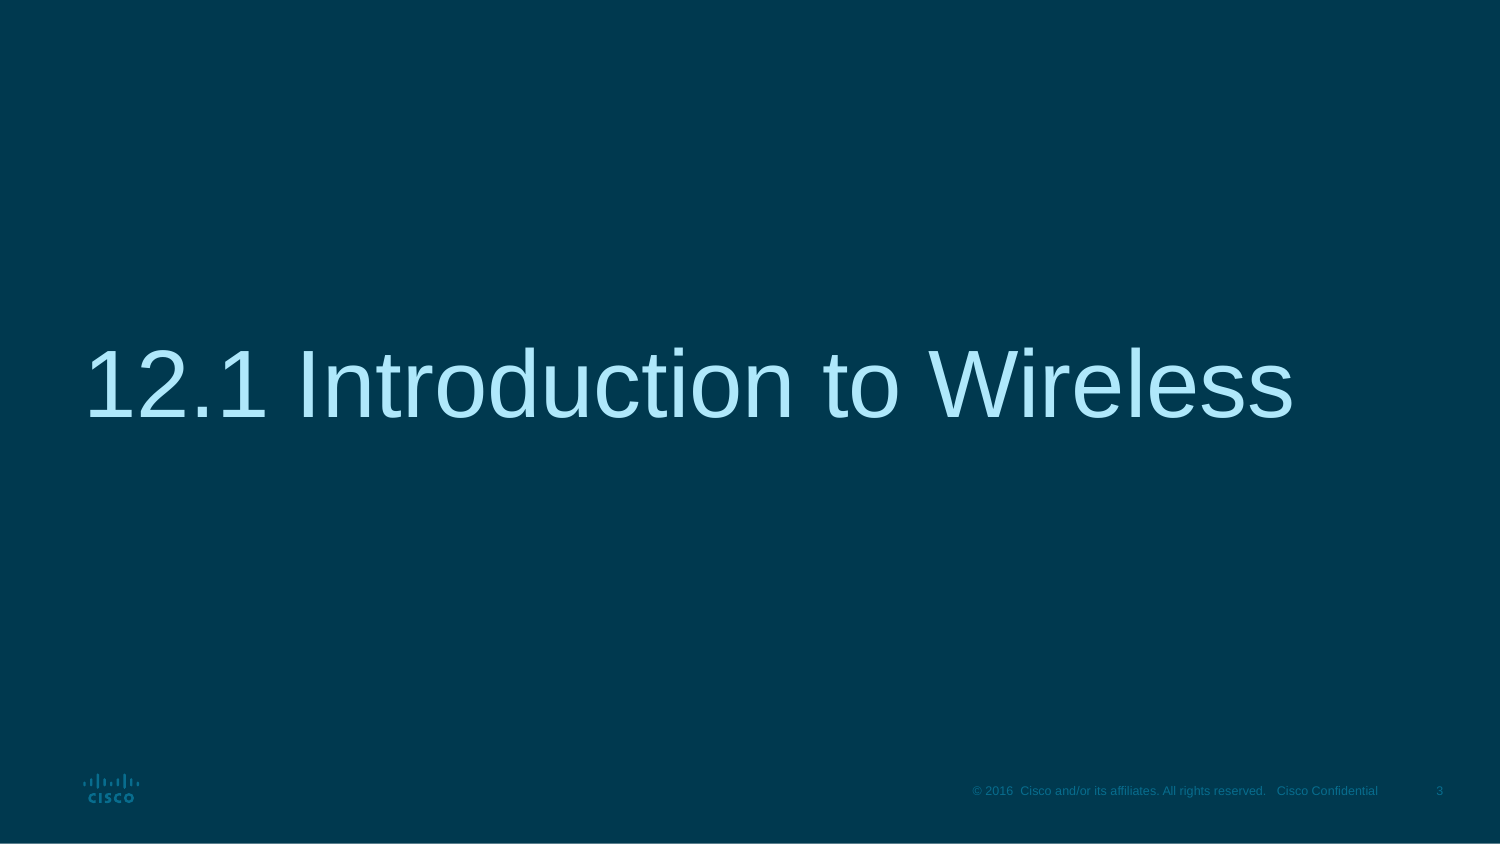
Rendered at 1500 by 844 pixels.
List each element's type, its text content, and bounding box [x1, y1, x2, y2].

title 12.1 Introduction to Wireless [68, 204, 1315, 446]
